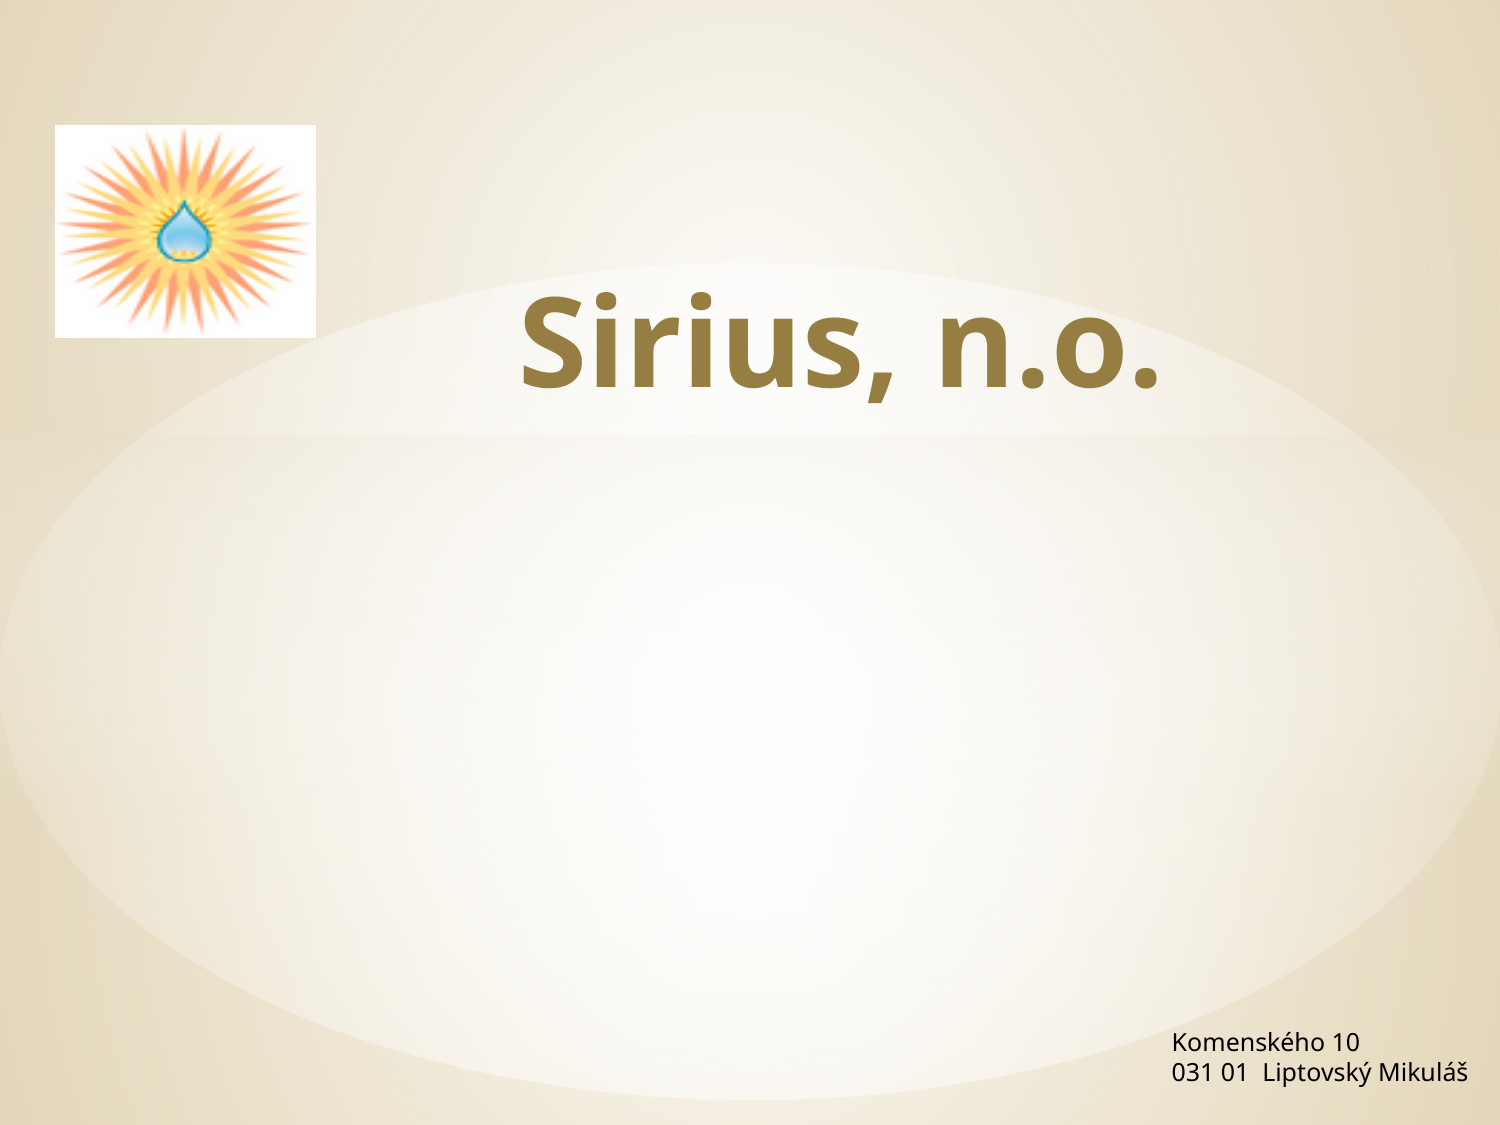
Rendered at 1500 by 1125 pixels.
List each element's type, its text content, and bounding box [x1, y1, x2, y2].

picture [55, 125, 316, 339]
text_box Komenského 10 031 01 Liptovský Mikuláš [1156, 1019, 1484, 1094]
title Sirius, n.o. [360, 255, 1294, 554]
